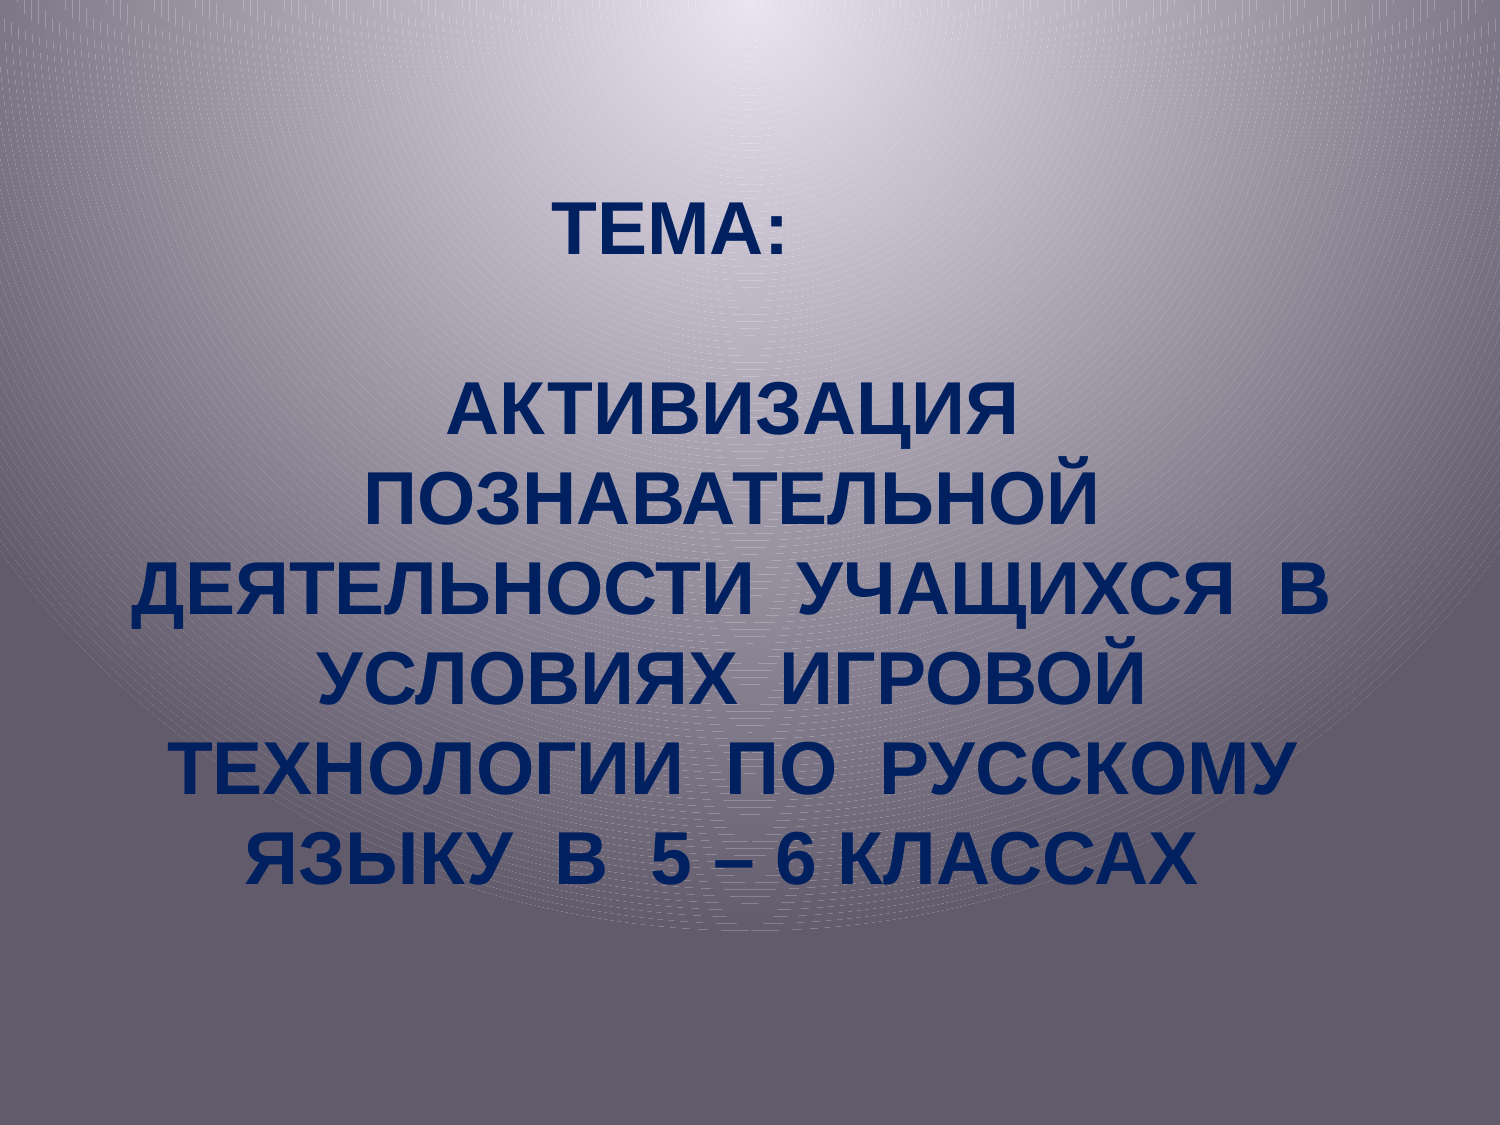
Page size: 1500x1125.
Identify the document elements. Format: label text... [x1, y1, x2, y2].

title ТЕМА: АКТИВИЗАЦИЯ ПОЗНАВАТЕЛЬНОЙ ДЕЯТЕЛЬНОСТИ УЧАЩИХСЯ В УСЛОВИЯХ ИГРОВОЙ ТЕХНОЛОГИИ ПО РУССКОМУ ЯЗЫКУ В 5 – 6 КЛАССАХ [105, 175, 1381, 633]
